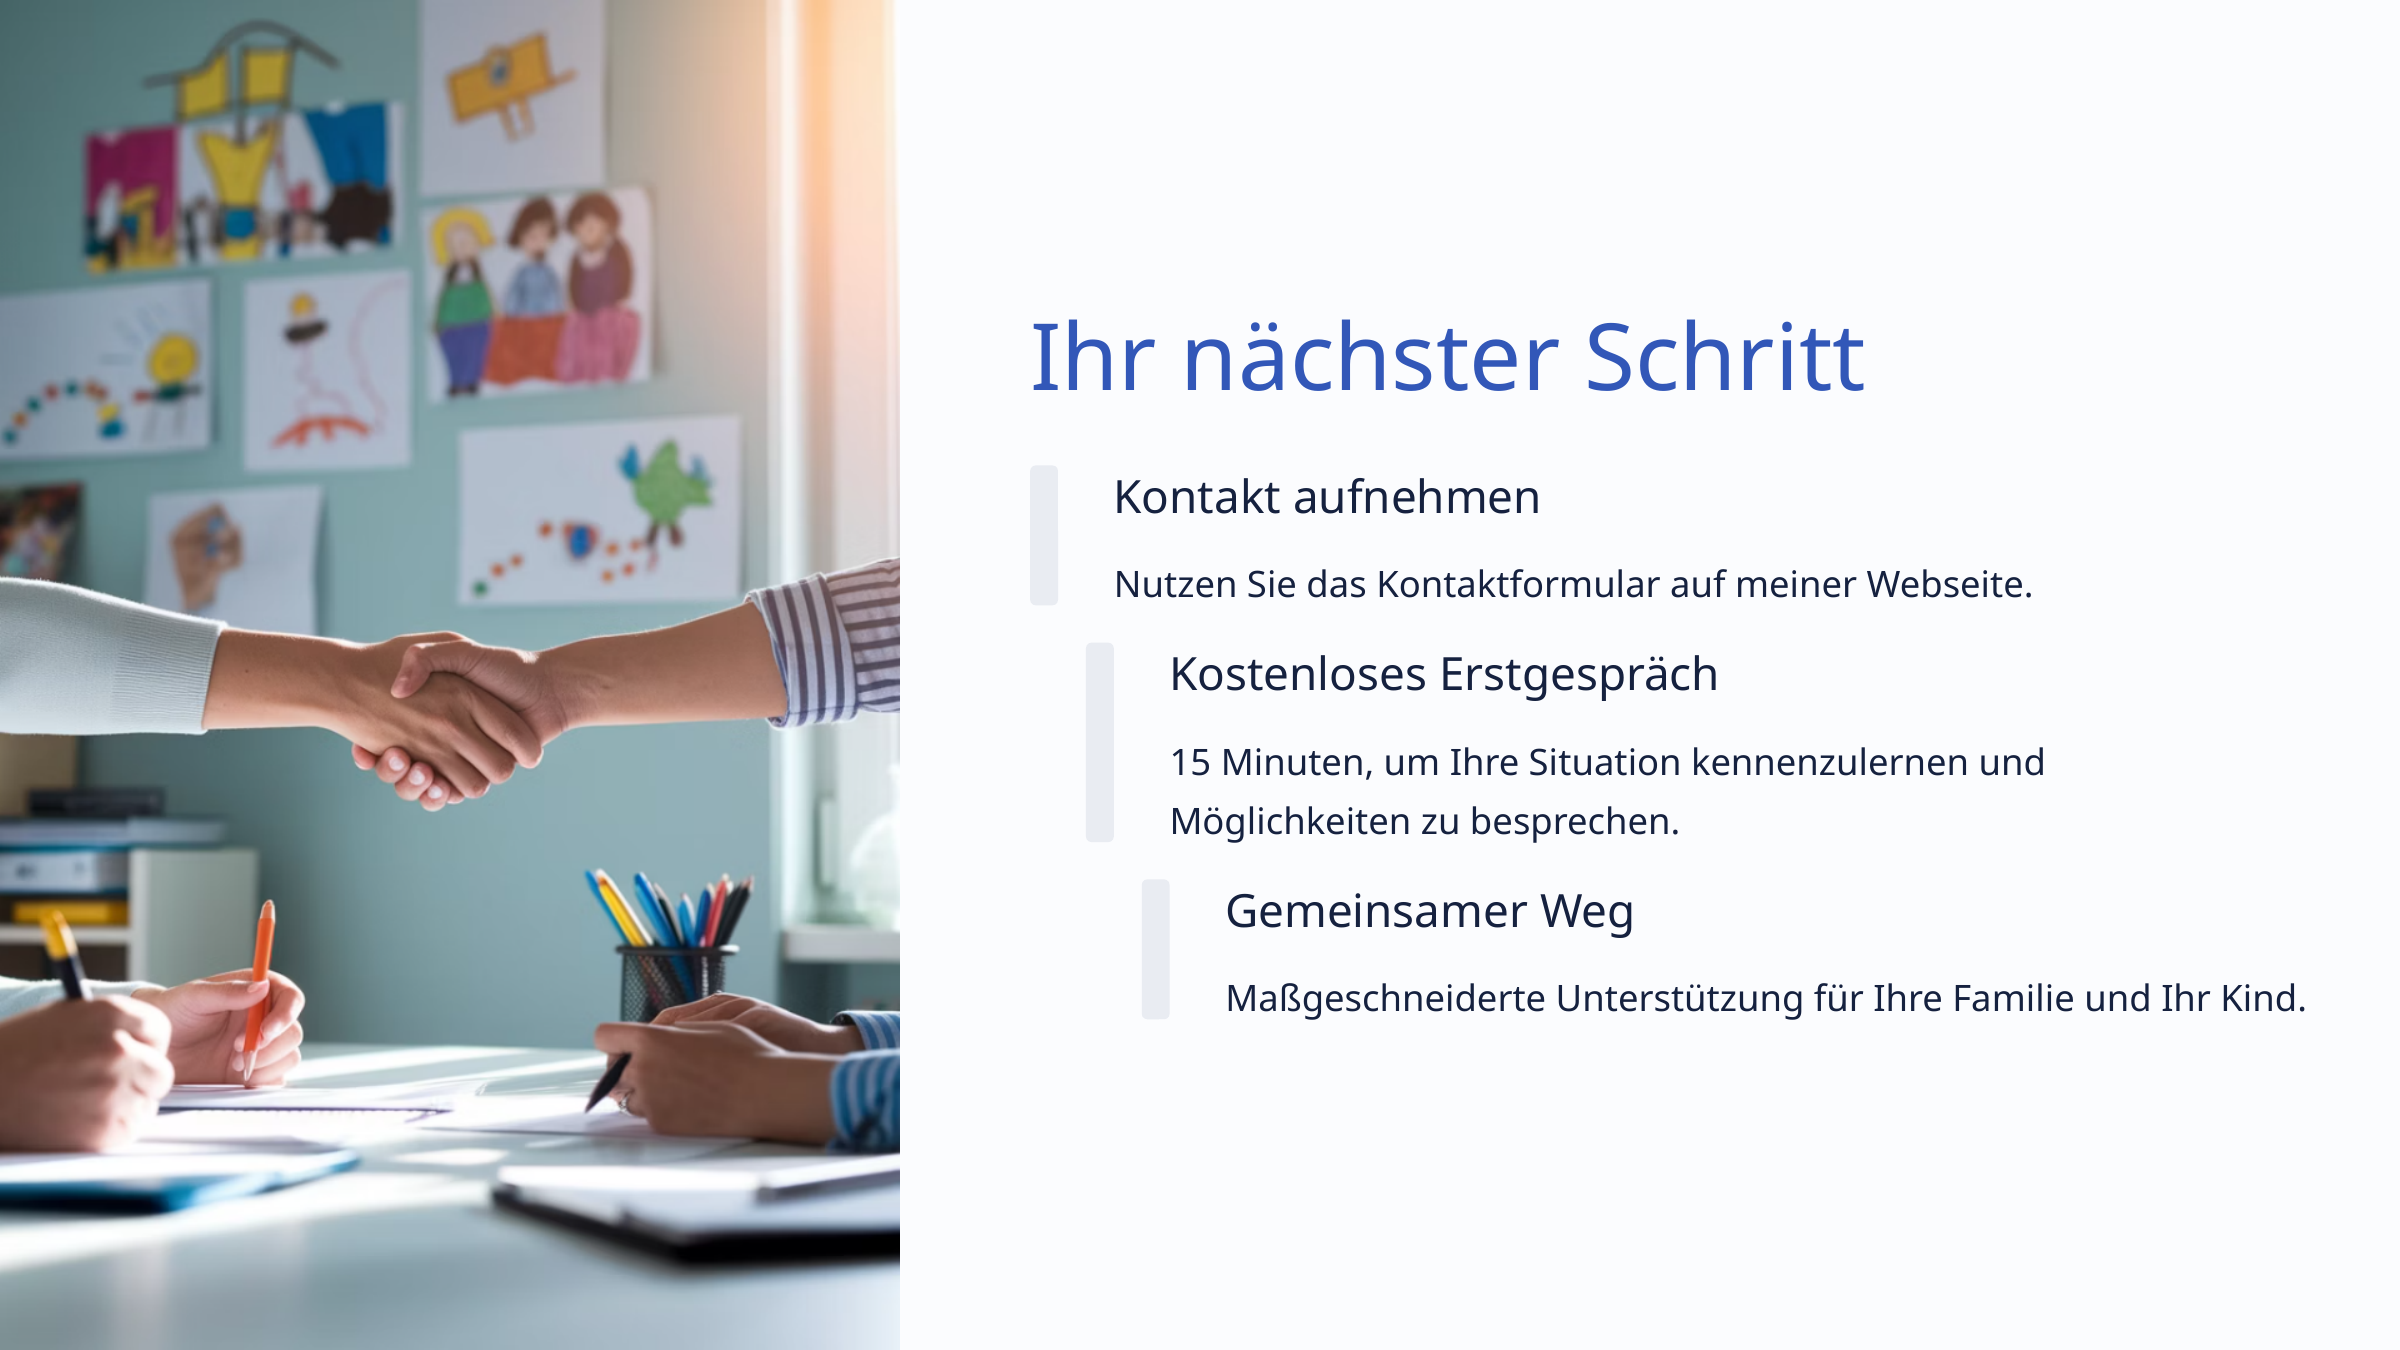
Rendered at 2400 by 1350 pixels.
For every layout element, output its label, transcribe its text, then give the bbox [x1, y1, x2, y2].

text_box Kontakt aufnehmen [1113, 465, 1579, 524]
text_box Kostenloses Erstgespräch [1169, 642, 1732, 701]
text_box Maßgeschneiderte Unterstützung für Ihre Familie und Ihr Kind. [1225, 959, 2270, 1020]
text_box 15 Minuten, um Ihre Situation kennenzulernen und Möglichkeiten zu besprechen. [1169, 723, 2270, 843]
picture [0, 0, 900, 1350]
text_box Nutzen Sie das Kontaktformular auf meiner Webseite. [1113, 545, 2270, 606]
text_box Ihr nächster Schritt [1030, 293, 1961, 410]
text_box [1141, 879, 1170, 1020]
text_box Gemeinsamer Weg [1225, 879, 1691, 938]
text_box [1030, 465, 1059, 606]
text_box [1085, 642, 1114, 843]
